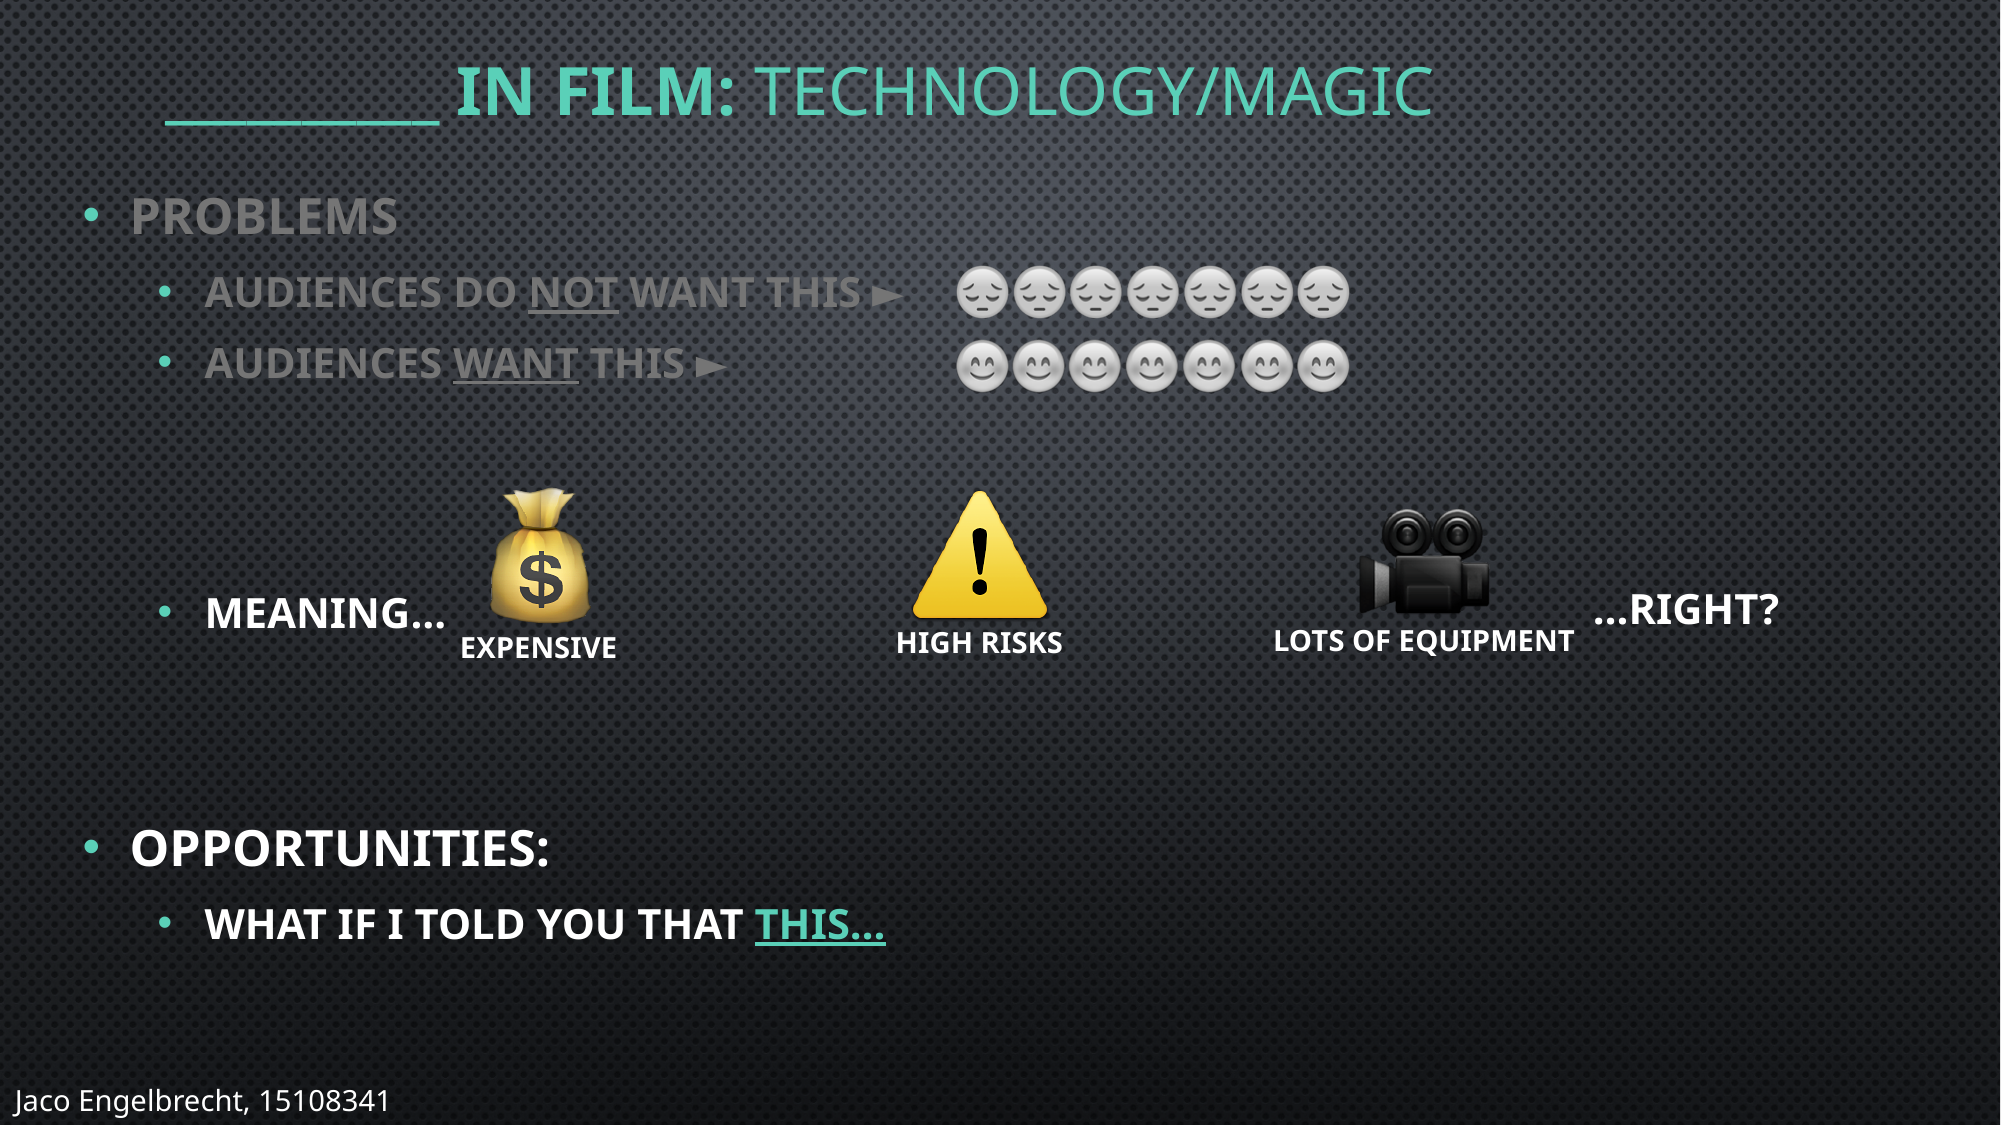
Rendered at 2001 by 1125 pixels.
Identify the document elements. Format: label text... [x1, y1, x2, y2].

title __________ in film: Technology/Magic [0, 0, 2000, 178]
picture [905, 483, 1054, 632]
picture [1349, 491, 1499, 640]
text_box Lots of equipment [1258, 614, 1590, 665]
text_box expensive [445, 621, 633, 672]
text_box …right? [1503, 575, 1795, 641]
picture [464, 481, 613, 631]
picture [952, 336, 1353, 396]
list Problems Audiences do NOT want this ► Audiences WANT this ► Meaning… Opportunities: What if I told you that THIS… [67, 177, 1969, 1075]
text_box Jaco Engelbrecht, 15108341 [0, 1074, 1000, 1125]
text_box High risks [880, 616, 1078, 667]
picture [955, 264, 1350, 319]
